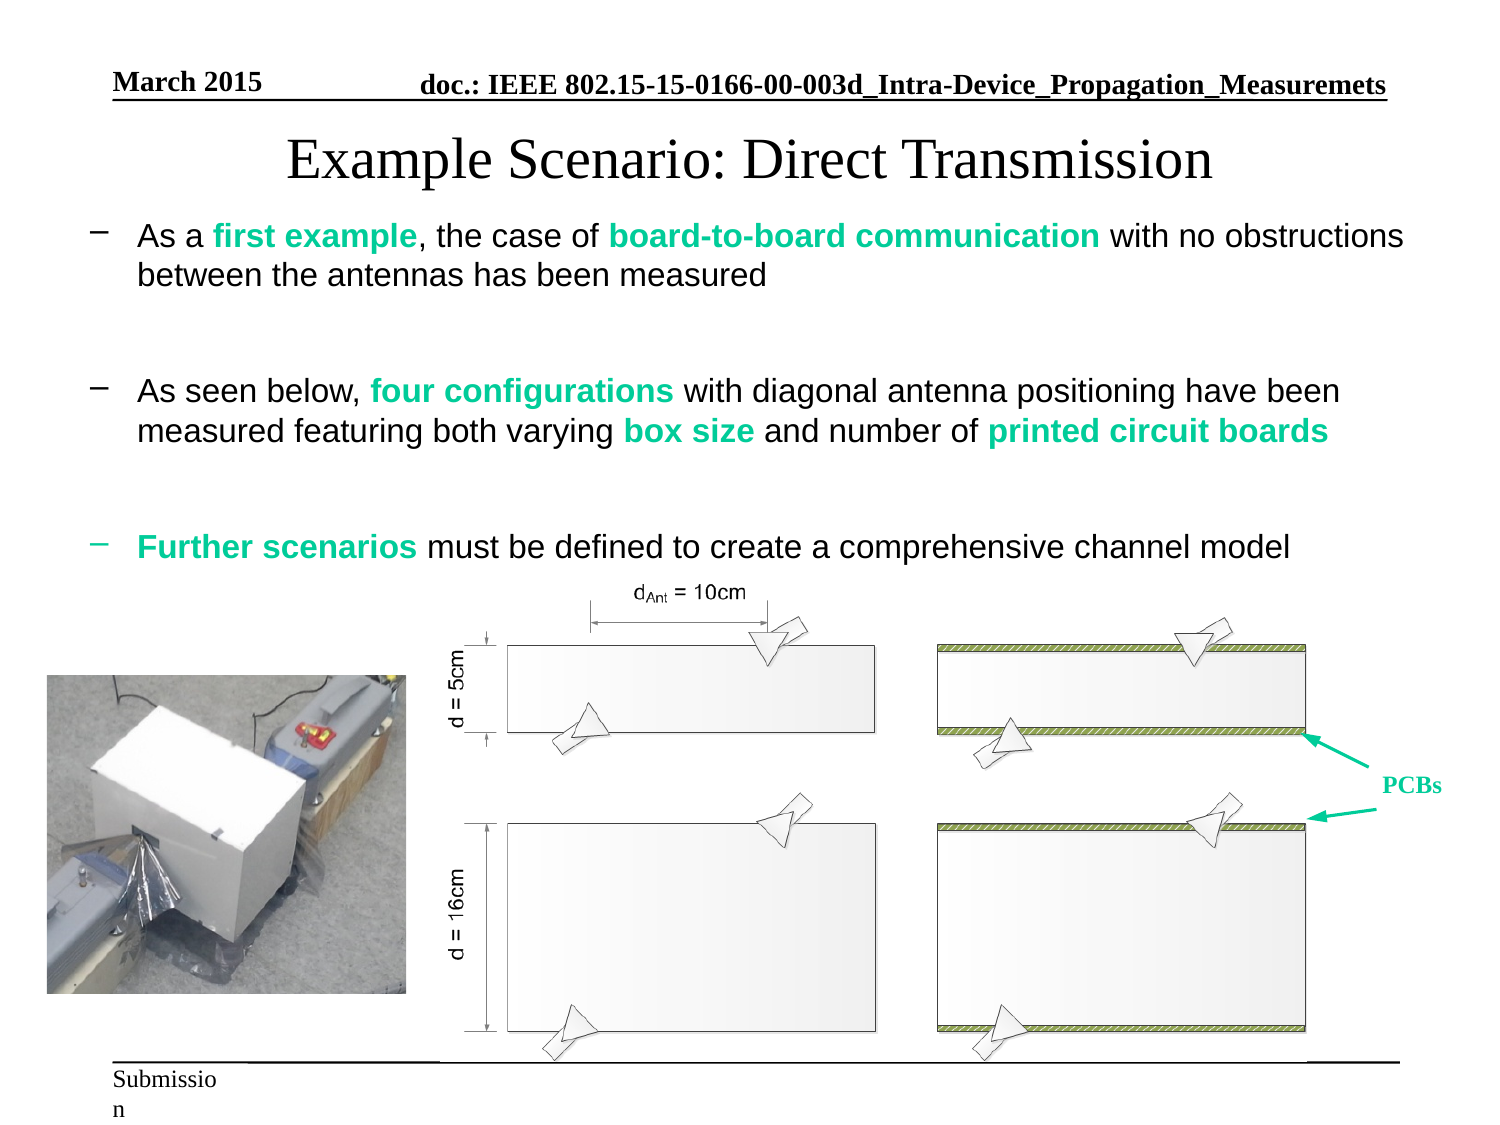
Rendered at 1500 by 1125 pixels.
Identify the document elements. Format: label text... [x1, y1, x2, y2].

text_box PCBs [1367, 760, 1458, 806]
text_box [1305, 809, 1377, 820]
picture [440, 576, 1307, 1062]
title Example Scenario: Direct Transmission [112, 112, 1388, 205]
picture [46, 674, 407, 994]
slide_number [112, 61, 376, 98]
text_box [1299, 732, 1369, 768]
list As a first example, the case of board-to-board communication with no obstructions between the antennas has been measured As seen below, four configurations with diagonal antenna positioning have been measured featuring both varying box size and number of printed circuit boards Further scenarios must be defined to create a comprehensive channel model [0, 205, 1500, 1033]
